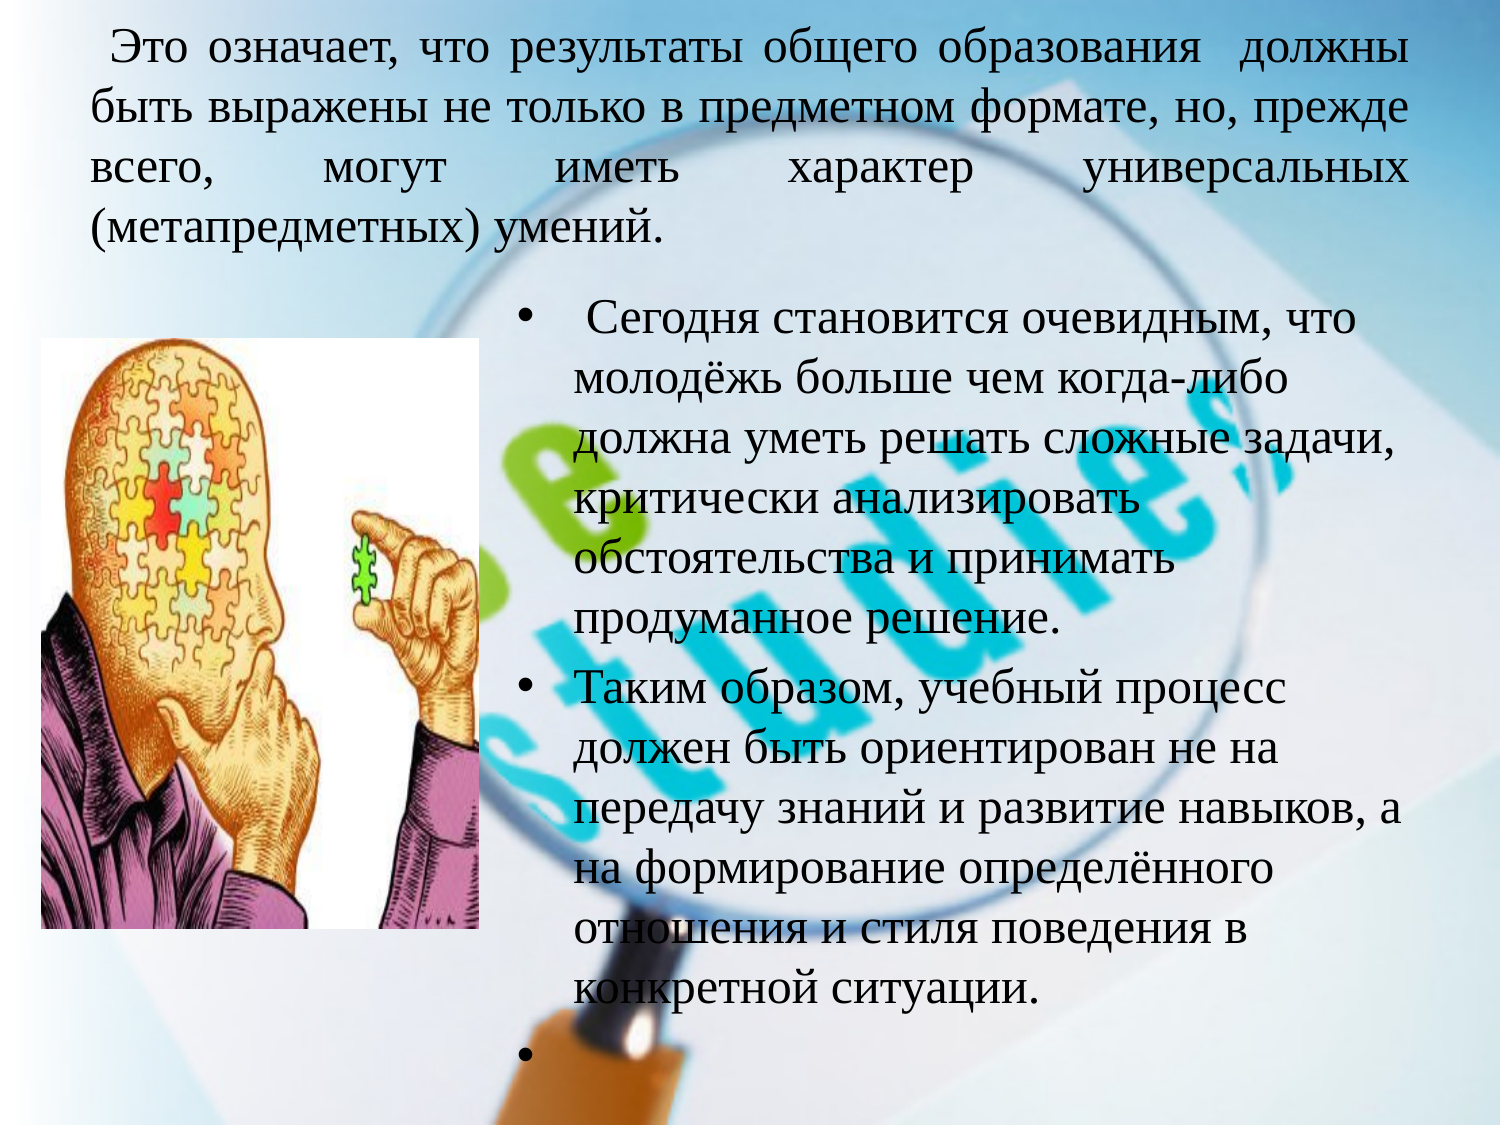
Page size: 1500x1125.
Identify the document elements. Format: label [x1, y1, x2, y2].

picture [0, 0, 1500, 1125]
list [40, 337, 479, 929]
